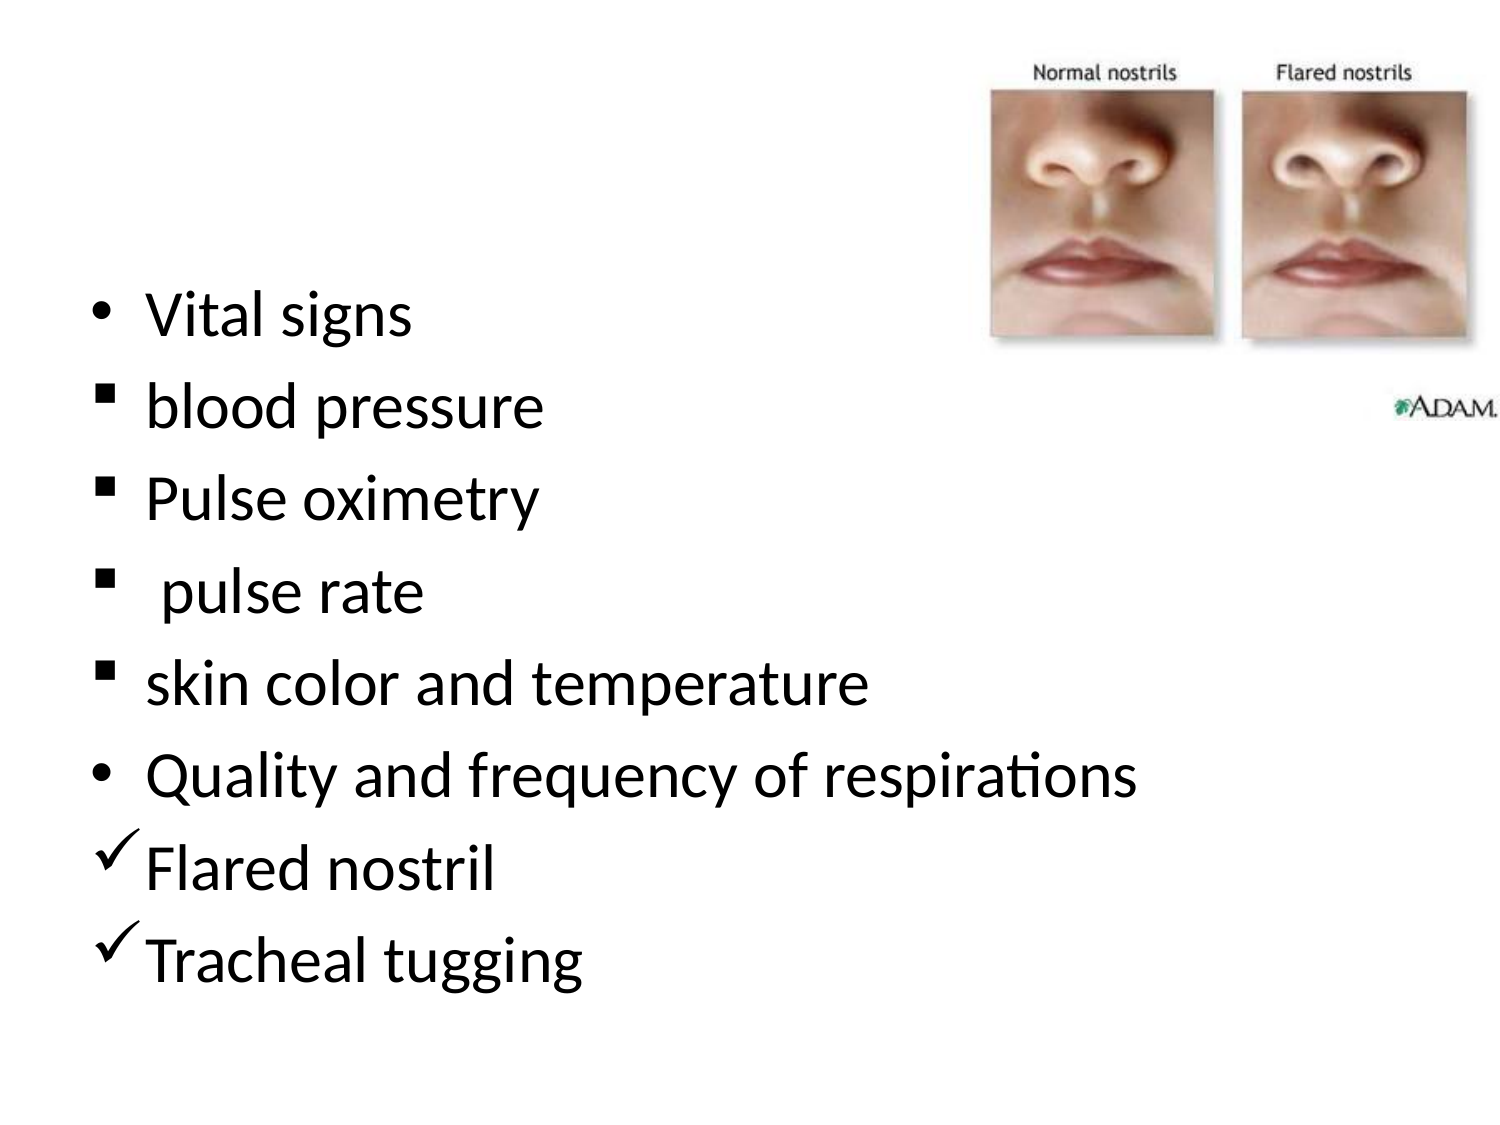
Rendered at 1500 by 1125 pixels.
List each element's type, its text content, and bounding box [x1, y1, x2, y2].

list Vital signs blood pressure Pulse oximetry pulse rate skin color and temperature Quality and frequency of respirations Flared nostril Tracheal tugging [75, 262, 1425, 1005]
picture [968, 0, 1500, 421]
